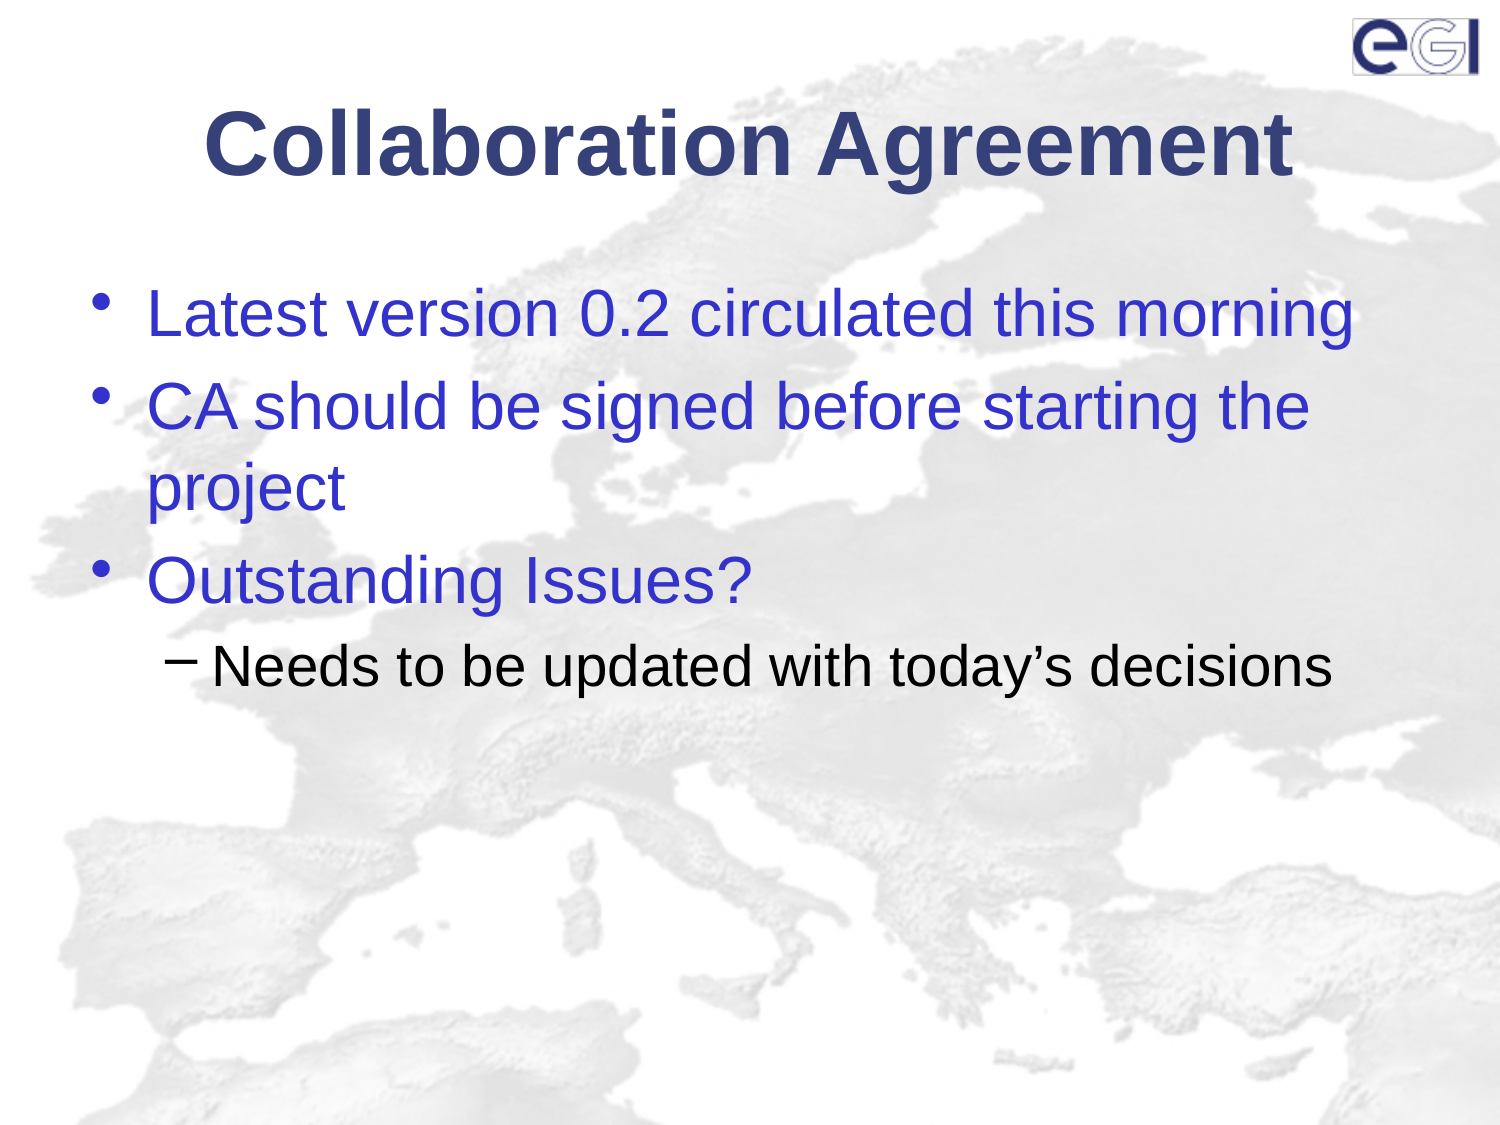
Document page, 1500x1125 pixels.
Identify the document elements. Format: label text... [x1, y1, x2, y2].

title Collaboration Agreement [74, 44, 1426, 233]
picture [0, 0, 1500, 1125]
list Latest version 0.2 circulated this morning CA should be signed before starting the project Outstanding Issues? Needs to be updated with today’s decisions [74, 262, 1426, 1006]
